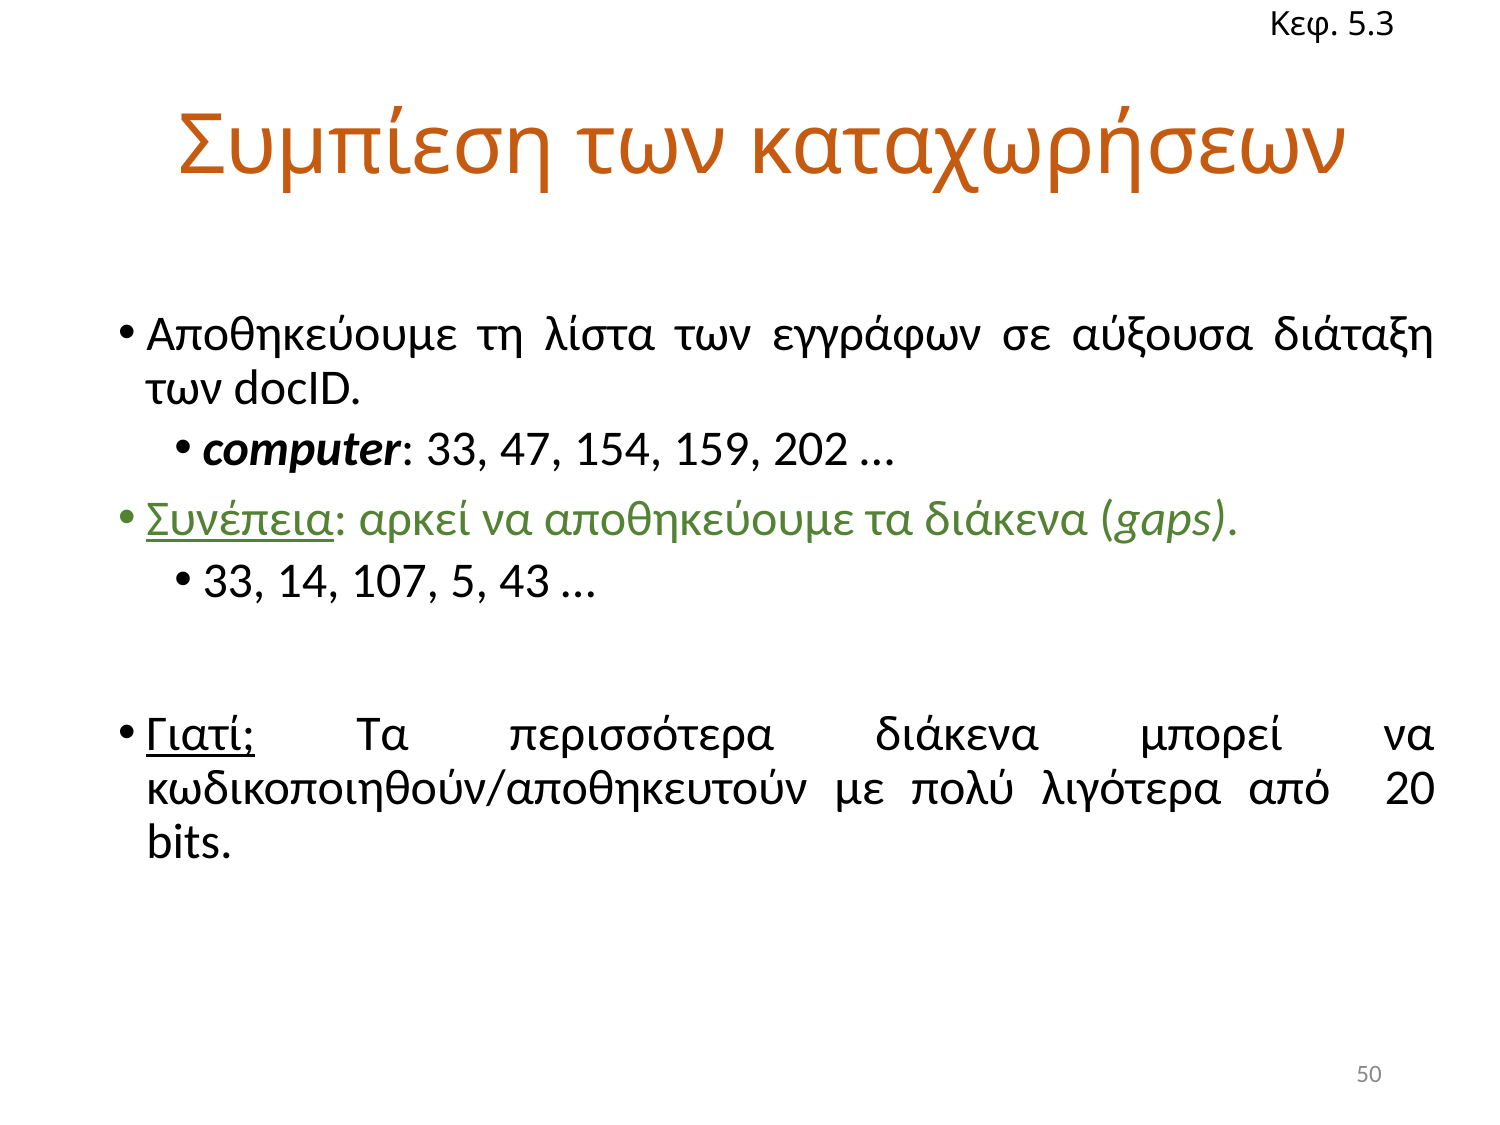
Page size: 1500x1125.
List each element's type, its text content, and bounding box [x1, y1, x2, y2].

list Αποθηκεύουμε τη λίστα των εγγράφων σε αύξουσα διάταξη των docID. computer: 33, 47, 154, 159, 202 … Συνέπεια: αρκεί να αποθηκεύουμε τα διάκενα (gaps). 33, 14, 107, 5, 43 … Γιατί; Τα περισσότερα διάκενα μπορεί να κωδικοποιηθούν/αποθηκευτούν με πολύ λιγότερα από 20 bits. [103, 299, 1450, 738]
slide_number 50 [1059, 1042, 1397, 1103]
title Συμπίεση των καταχωρήσεων [116, 38, 1411, 256]
text_box Κεφ. 5.3 [1254, 0, 1410, 50]
